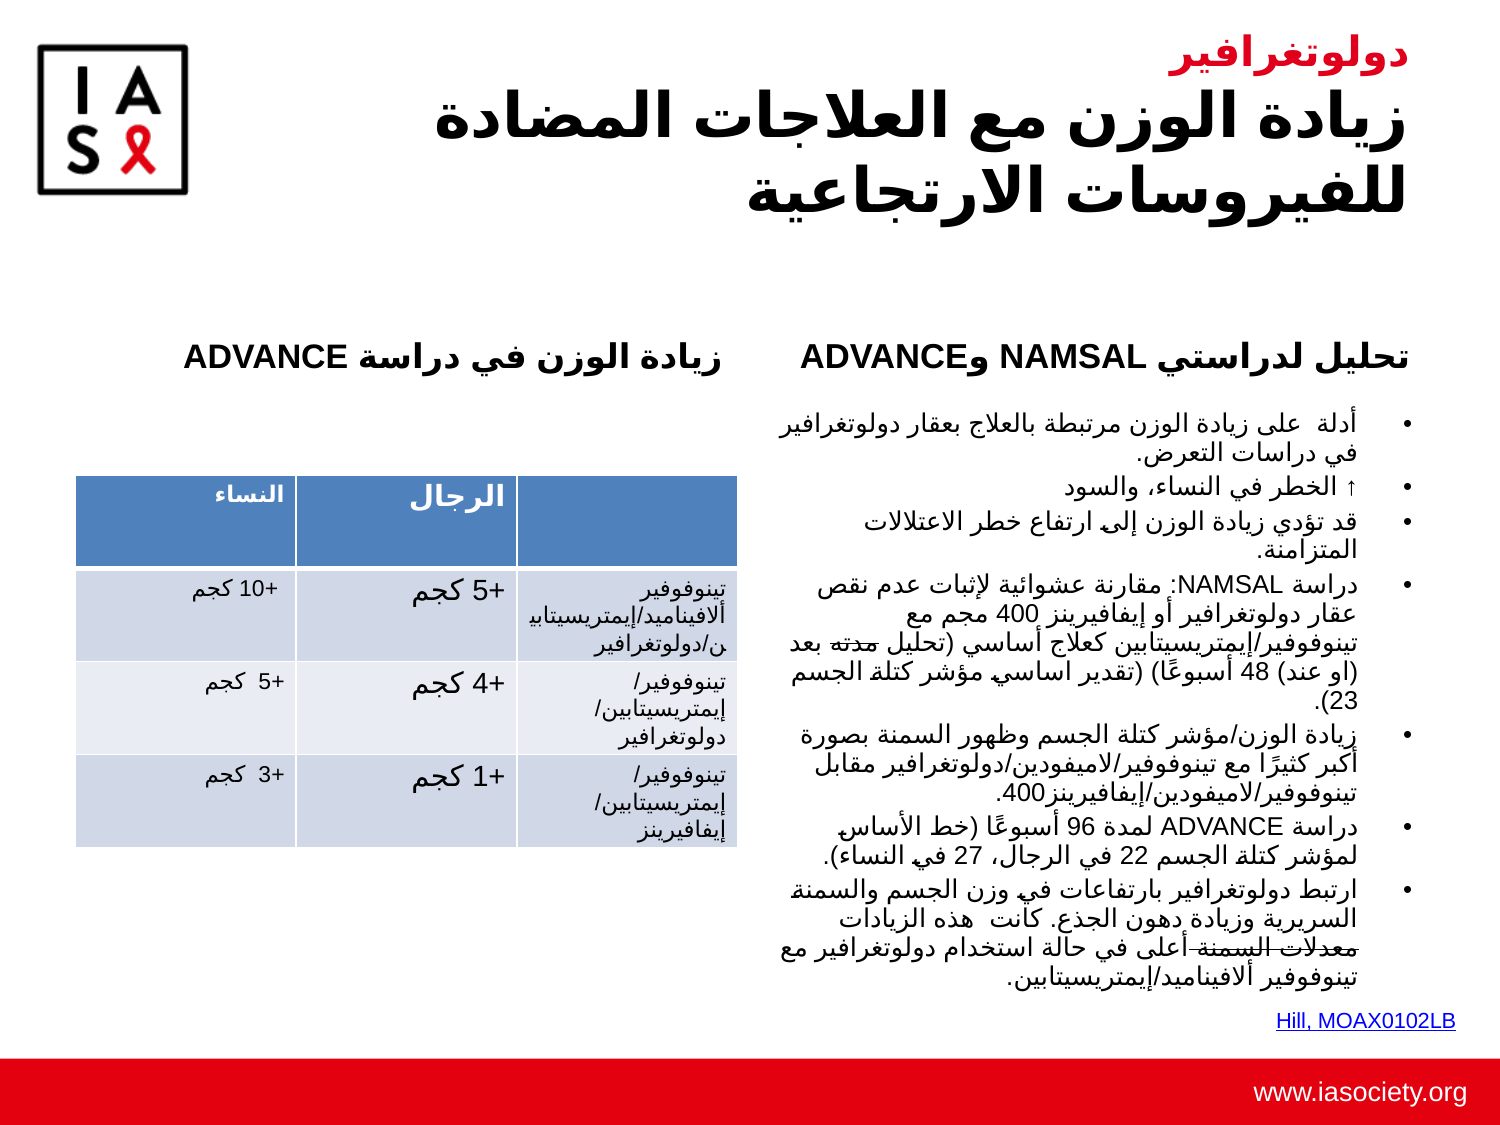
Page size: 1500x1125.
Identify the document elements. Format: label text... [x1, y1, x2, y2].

text_box Hill, MOAX0102LB [1198, 999, 1472, 1067]
text_box [40, 42, 184, 197]
table_cell +3 كجم [76, 755, 295, 847]
table_cell تينوفوفير ألافيناميد/إيمتريسيتابين/دولوتغرافير [518, 571, 737, 661]
list زيادة الوزن في دراسة ADVANCE [75, 326, 738, 383]
table_cell +1 كجم [297, 755, 516, 847]
list أدلة على زيادة الوزن مرتبطة بالعلاج بعقار دولوتغرافير في دراسات التعرض. ↑ الخطر في النساء، والسود قد تؤدي زيادة الوزن إلى ارتفاع خطر الاعتلالات المتزامنة. دراسة NAMSAL: مقارنة عشوائية لإثبات عدم نقص عقار دولوتغرافير أو إيفافيرينز 400 مجم مع تينوفوفير/إيمتريسيتابين كعلاج أساسي (تحليل مدته بعد (او عند) 48 أسبوعًا) (تقدير اساسي مؤشر كتلة الجسم 23). زيادة الوزن/مؤشر كتلة الجسم وظهور السمنة بصورة أكبر كثيرًا مع تينوفوفير/لاميفودين/دولوتغرافير مقابل تينوفوفير/لاميفودين/إيفافيرينز400. دراسة ADVANCE لمدة 96 أسبوعًا (خط الأساس لمؤشر كتلة الجسم 22 في الرجال، 27 في النساء). ارتبط دولوتغرافير بارتفاعات في وزن الجسم والسمنة السريرية وزيادة دهون الجذع. كانت هذه الزيادات معدلات السمنة أعلى في حالة استخدام دولوتغرافير مع تينوفوفير ألافيناميد/إيمتريسيتابين. [761, 401, 1425, 1000]
picture [0, 7, 225, 232]
table_cell +5 كجم [297, 571, 516, 661]
table_header النساء [76, 476, 295, 566]
table_cell تينوفوفير/إيمتريسيتابين/إيفافيرينز [518, 755, 737, 847]
table_cell +4 كجم [297, 662, 516, 754]
table_cell +10 كجم [76, 571, 295, 661]
table_header [518, 476, 737, 566]
table_cell تينوفوفير/إيمتريسيتابين/دولوتغرافير [518, 662, 737, 754]
list تحليل لدراستي NAMSAL وADVANCE [761, 313, 1425, 383]
table_header الرجال [297, 476, 516, 566]
title دولوتغرافير زيادة الوزن مع العلاجات المضادة للفيروسات الارتجاعية [206, 31, 1425, 219]
table_cell +5 كجم [76, 662, 295, 754]
